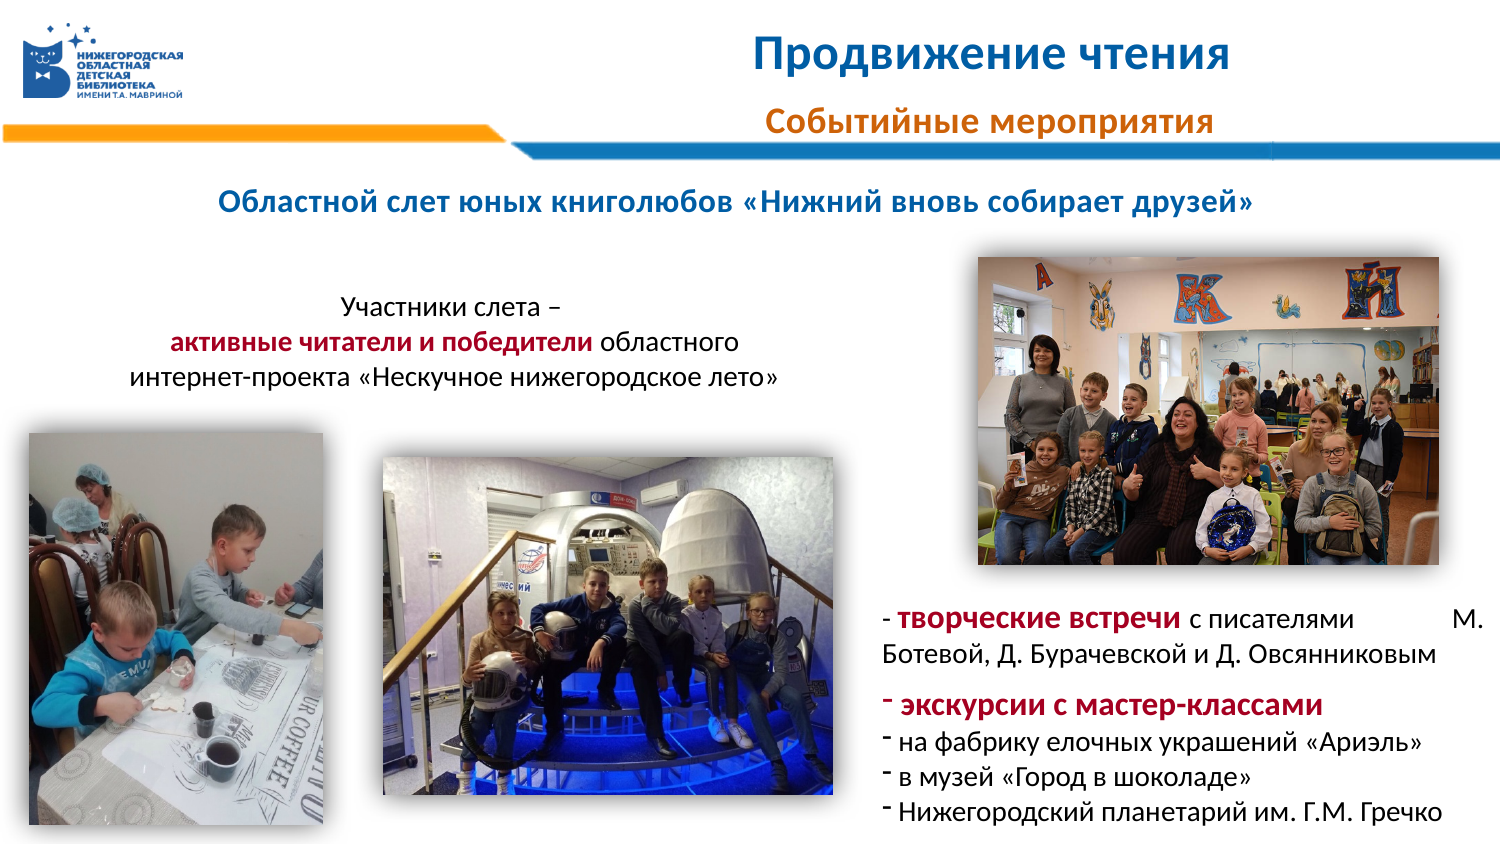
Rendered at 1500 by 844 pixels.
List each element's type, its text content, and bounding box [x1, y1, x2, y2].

picture [978, 257, 1439, 565]
text_box Продвижение чтения [620, 11, 1365, 87]
text_box - творческие встречи с писателями М. Ботевой, Д. Бурачевской и Д. Овсянниковым экскурсии с мастер-классами на фабрику елочных украшений «Ариэль» в музей «Город в шоколаде» Нижегородский планетарий им. Г.М. Гречко [867, 587, 1500, 835]
picture [29, 433, 323, 825]
text_box Участники слета – активные читатели и победители областного интернет-проекта «Нескучное нижегородское лето» [112, 280, 798, 400]
picture [383, 457, 834, 795]
picture [0, 23, 1500, 170]
text_box Областной слет юных книголюбов «Нижний вновь собирает друзей» [171, 177, 1306, 227]
